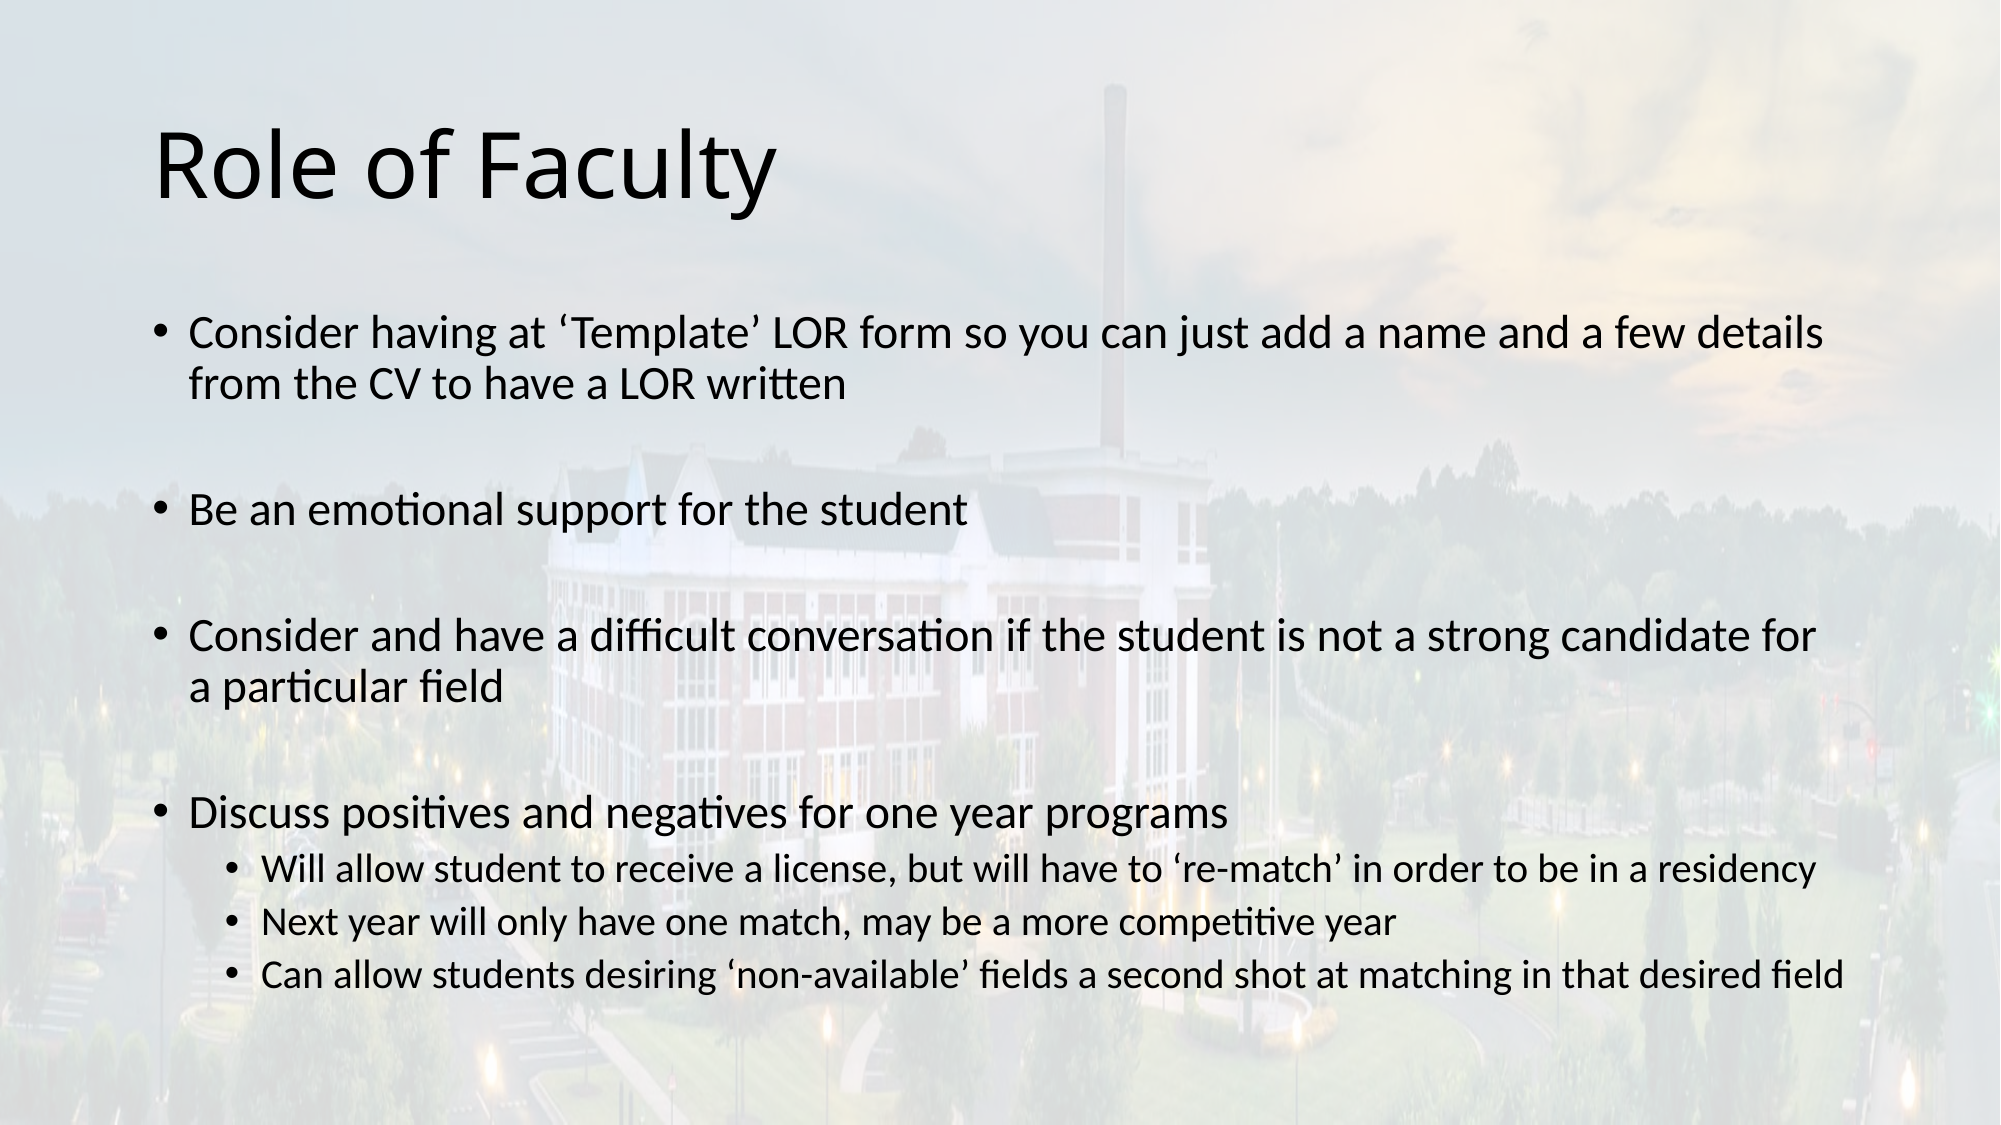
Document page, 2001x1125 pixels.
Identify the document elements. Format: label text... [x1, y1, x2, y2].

title Role of Faculty [137, 59, 1863, 278]
list Consider having at ‘Template’ LOR form so you can just add a name and a few details from the CV to have a LOR written Be an emotional support for the student Consider and have a difficult conversation if the student is not a strong candidate for a particular field Discuss positives and negatives for one year programs Will allow student to receive a license, but will have to ‘re-match’ in order to be in a residency Next year will only have one match, may be a more competitive year Can allow students desiring ‘non-available’ fields a second shot at matching in that desired field [137, 299, 1863, 1014]
